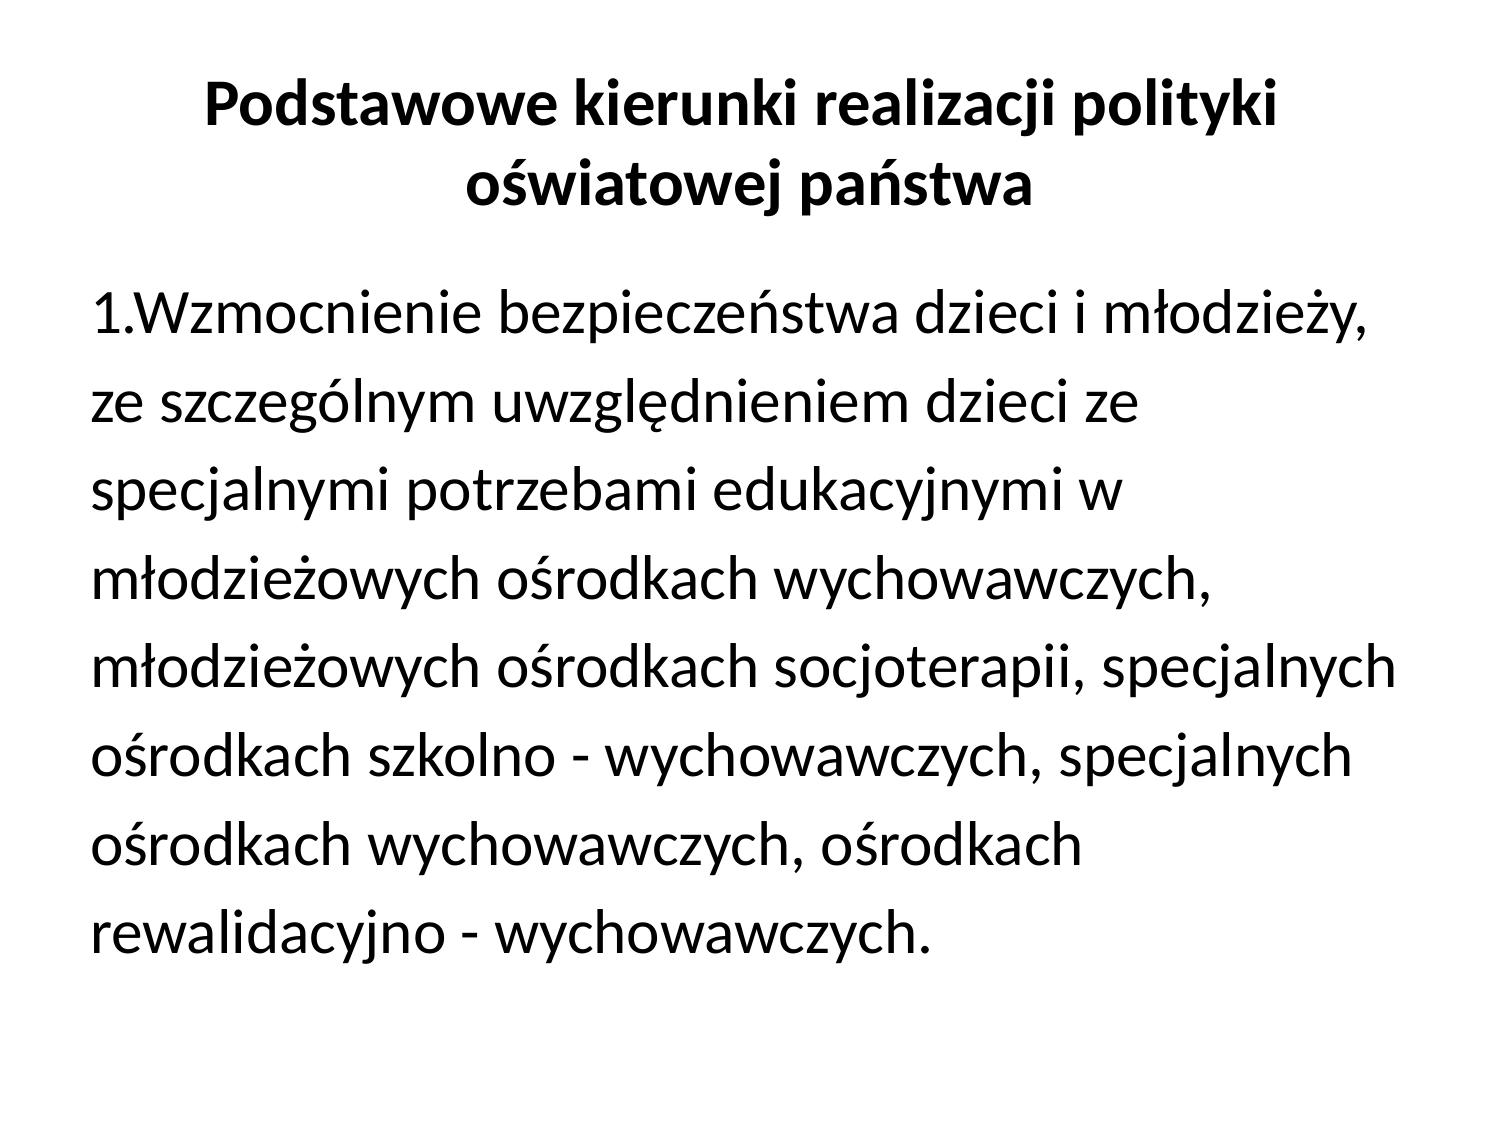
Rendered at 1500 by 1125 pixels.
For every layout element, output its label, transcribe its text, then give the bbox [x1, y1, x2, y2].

title Podstawowe kierunki realizacji polityki oświatowej państwa [74, 44, 1426, 233]
list 1.Wzmocnienie bezpieczeństwa dzieci i młodzieży, ze szczególnym uwzględnieniem dzieci ze specjalnymi potrzebami edukacyjnymi w młodzieżowych ośrodkach wychowawczych, młodzieżowych ośrodkach socjoterapii, specjalnych ośrodkach szkolno - wychowawczych, specjalnych ośrodkach wychowawczych, ośrodkach rewalidacyjno - wychowawczych. [74, 262, 1426, 1006]
